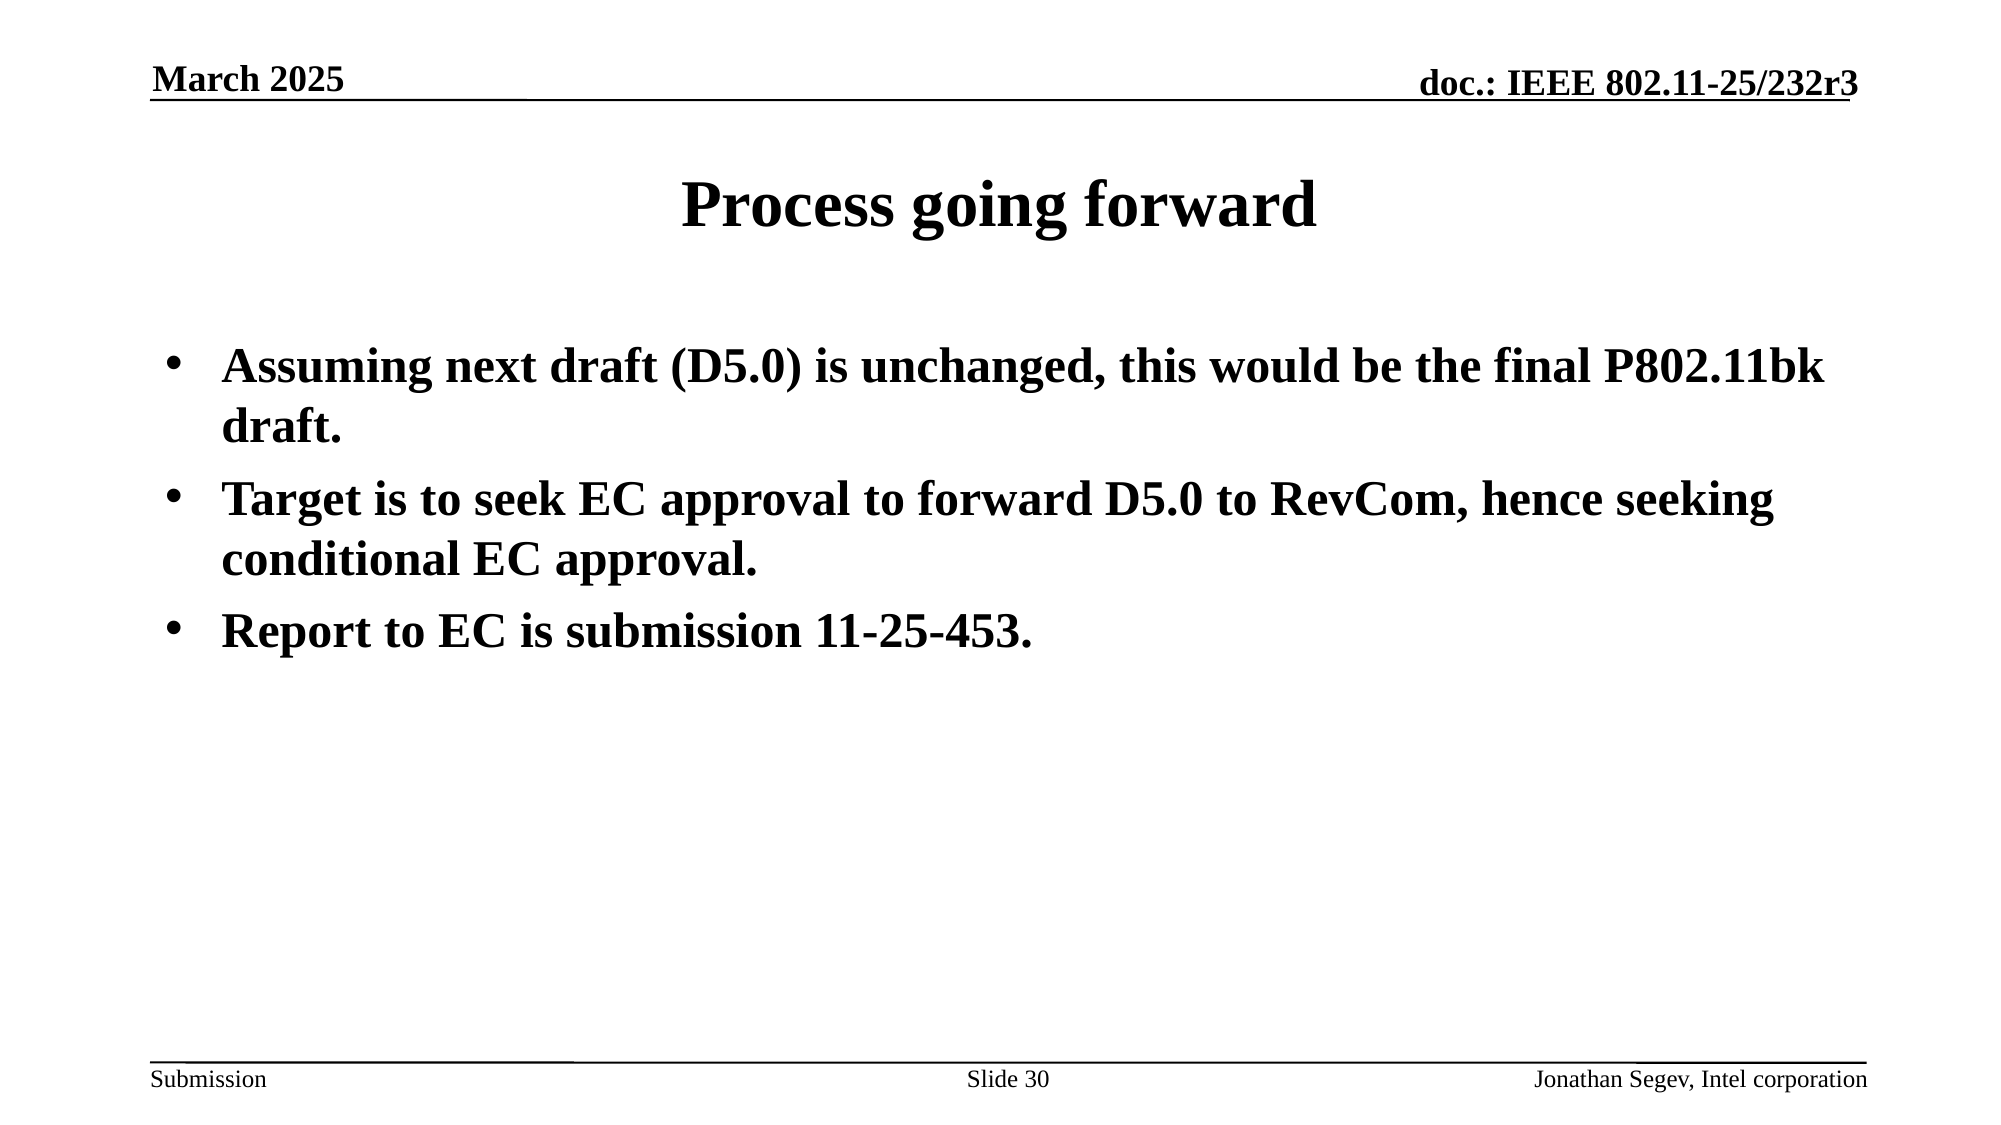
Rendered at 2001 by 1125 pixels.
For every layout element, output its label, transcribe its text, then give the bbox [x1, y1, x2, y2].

slide_number Slide 30 [950, 1061, 1067, 1123]
list Assuming next draft (D5.0) is unchanged, this would be the final P802.11bk draft. Target is to seek EC approval to forward D5.0 to RevCom, hence seeking conditional EC approval. Report to EC is submission 11-25-453. [149, 324, 1850, 1000]
title Process going forward [149, 112, 1850, 288]
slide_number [152, 54, 563, 100]
footer Jonathan Segev, Intel corporation [1171, 1061, 1869, 1093]
